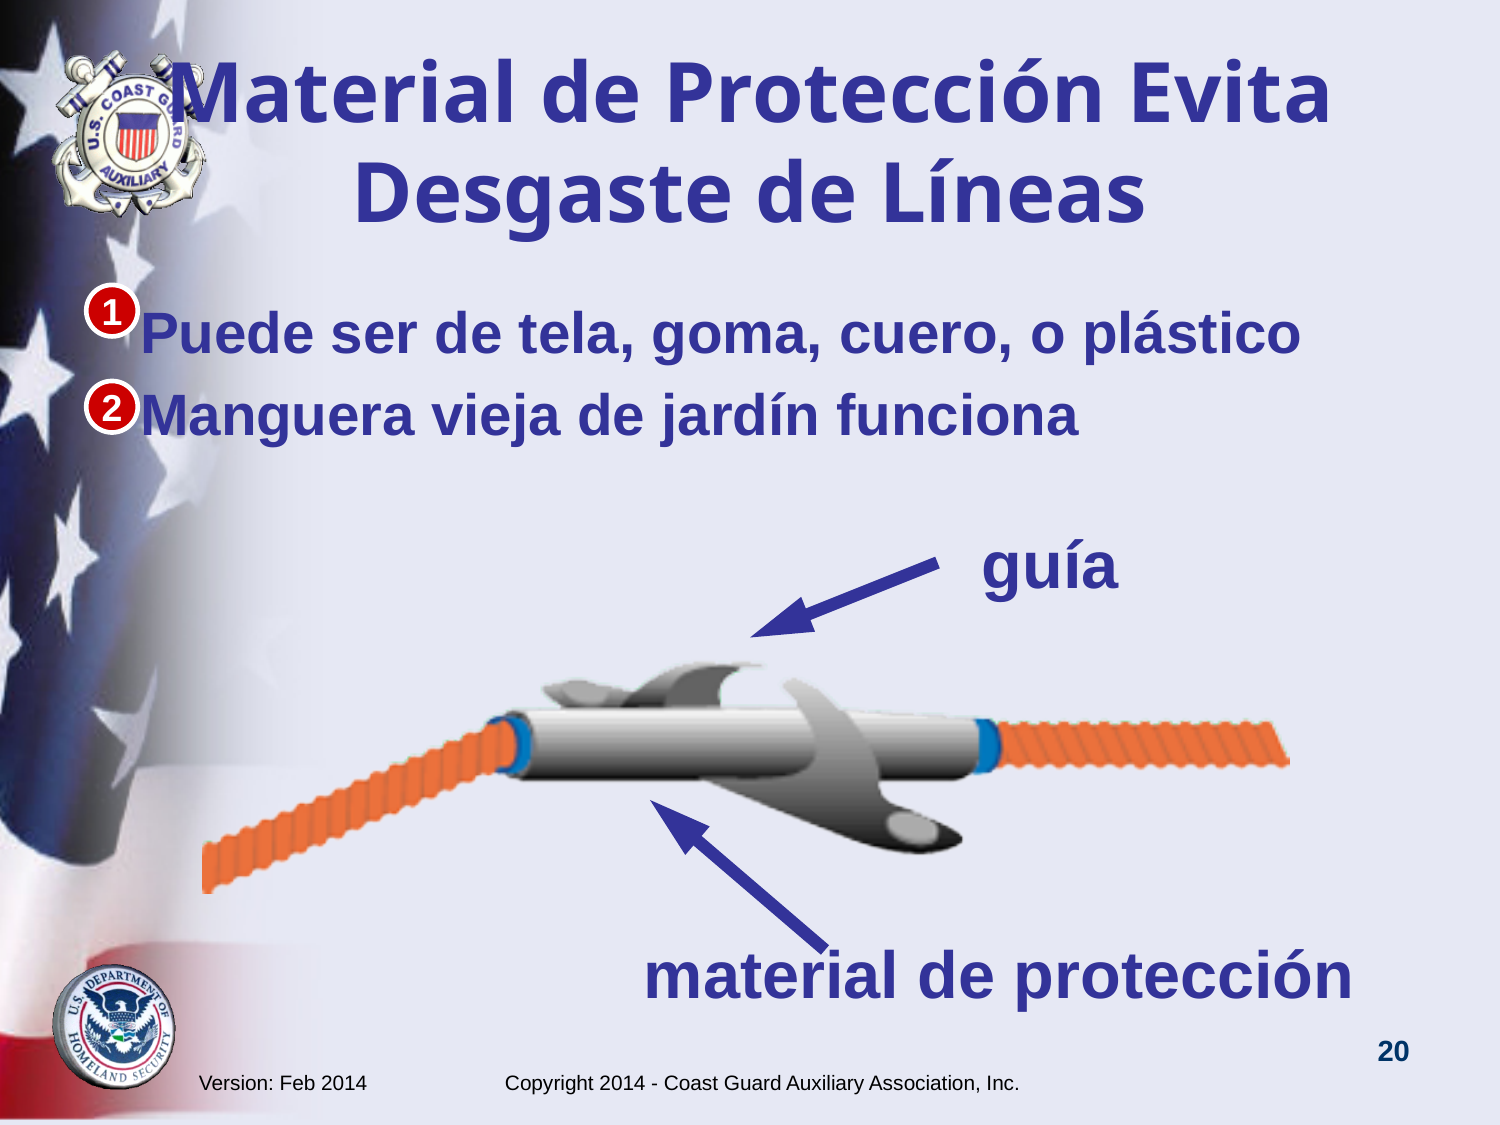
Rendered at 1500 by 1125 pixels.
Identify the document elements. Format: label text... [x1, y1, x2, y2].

footer Version: Feb 2014 Copyright 2014 - Coast Guard Auxiliary Association, Inc. [137, 1024, 1088, 1103]
picture [0, 0, 1500, 1125]
slide_number 20 [1088, 1030, 1426, 1103]
text_box 1 [86, 284, 138, 337]
text_box 2 [86, 380, 138, 433]
list Puede ser de tela, goma, cuero, o plástico Manguera vieja de jardín funciona [125, 287, 1500, 1030]
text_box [201, 514, 1425, 1021]
title Material de Protección Evita Desgaste de Líneas [75, 45, 1425, 233]
